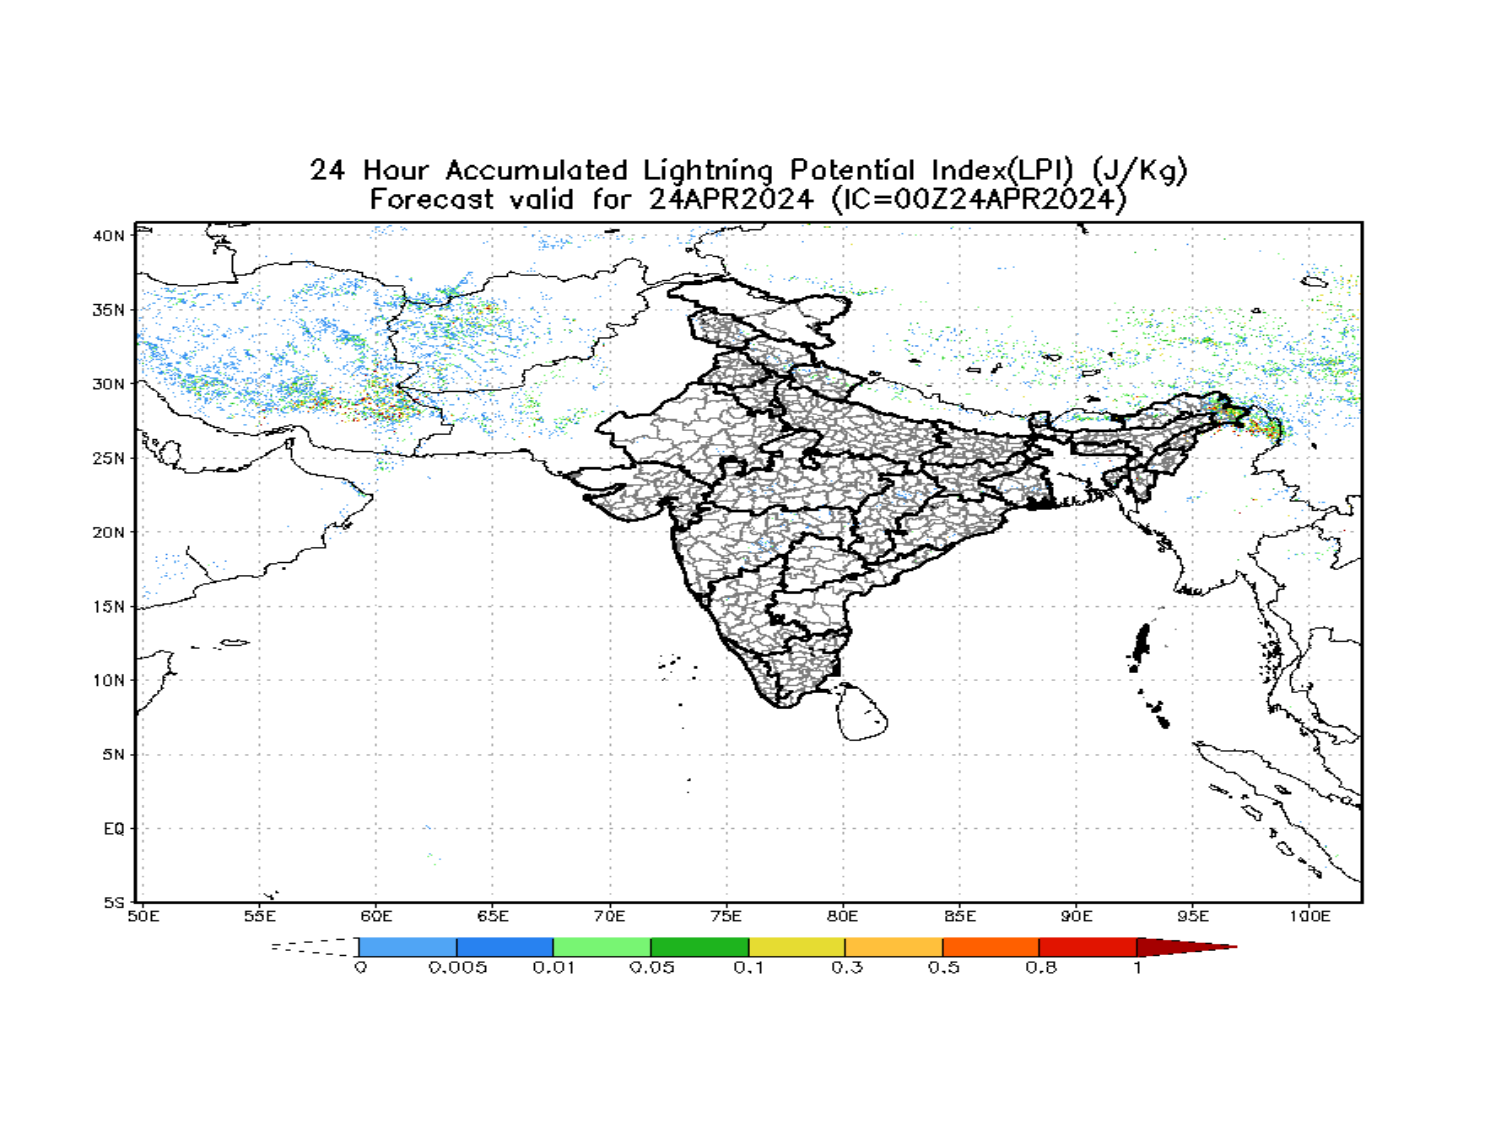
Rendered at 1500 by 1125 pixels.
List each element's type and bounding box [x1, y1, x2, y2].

picture [74, 149, 1426, 976]
